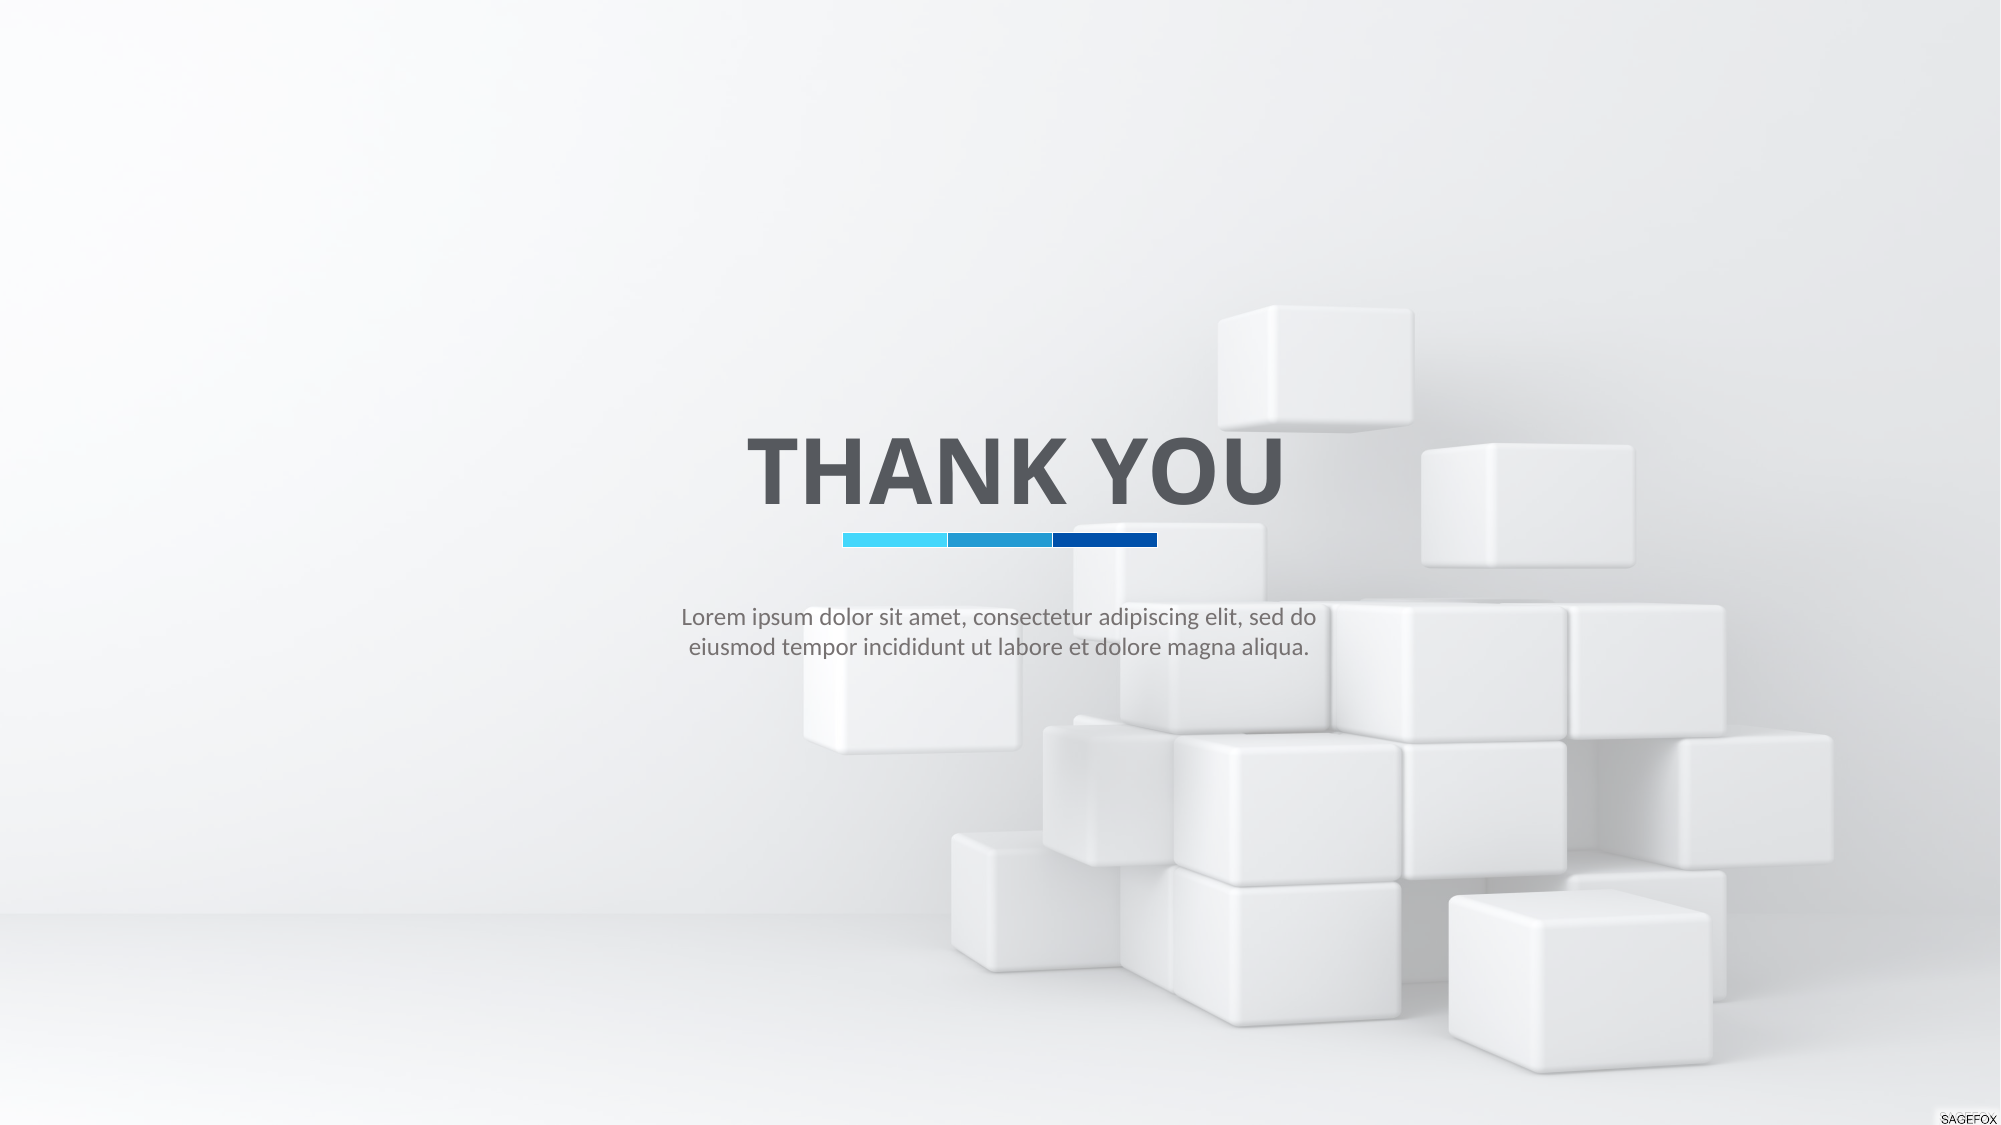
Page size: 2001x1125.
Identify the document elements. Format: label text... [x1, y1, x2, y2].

text_box Lorem ipsum dolor sit amet, consectetur adipiscing elit, sed do eiusmod tempor incididunt ut labore et dolore magna aliqua. [660, 593, 1340, 668]
picture [1938, 1114, 1999, 1125]
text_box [842, 532, 1158, 548]
text_box THANK YOU [565, 405, 1470, 531]
